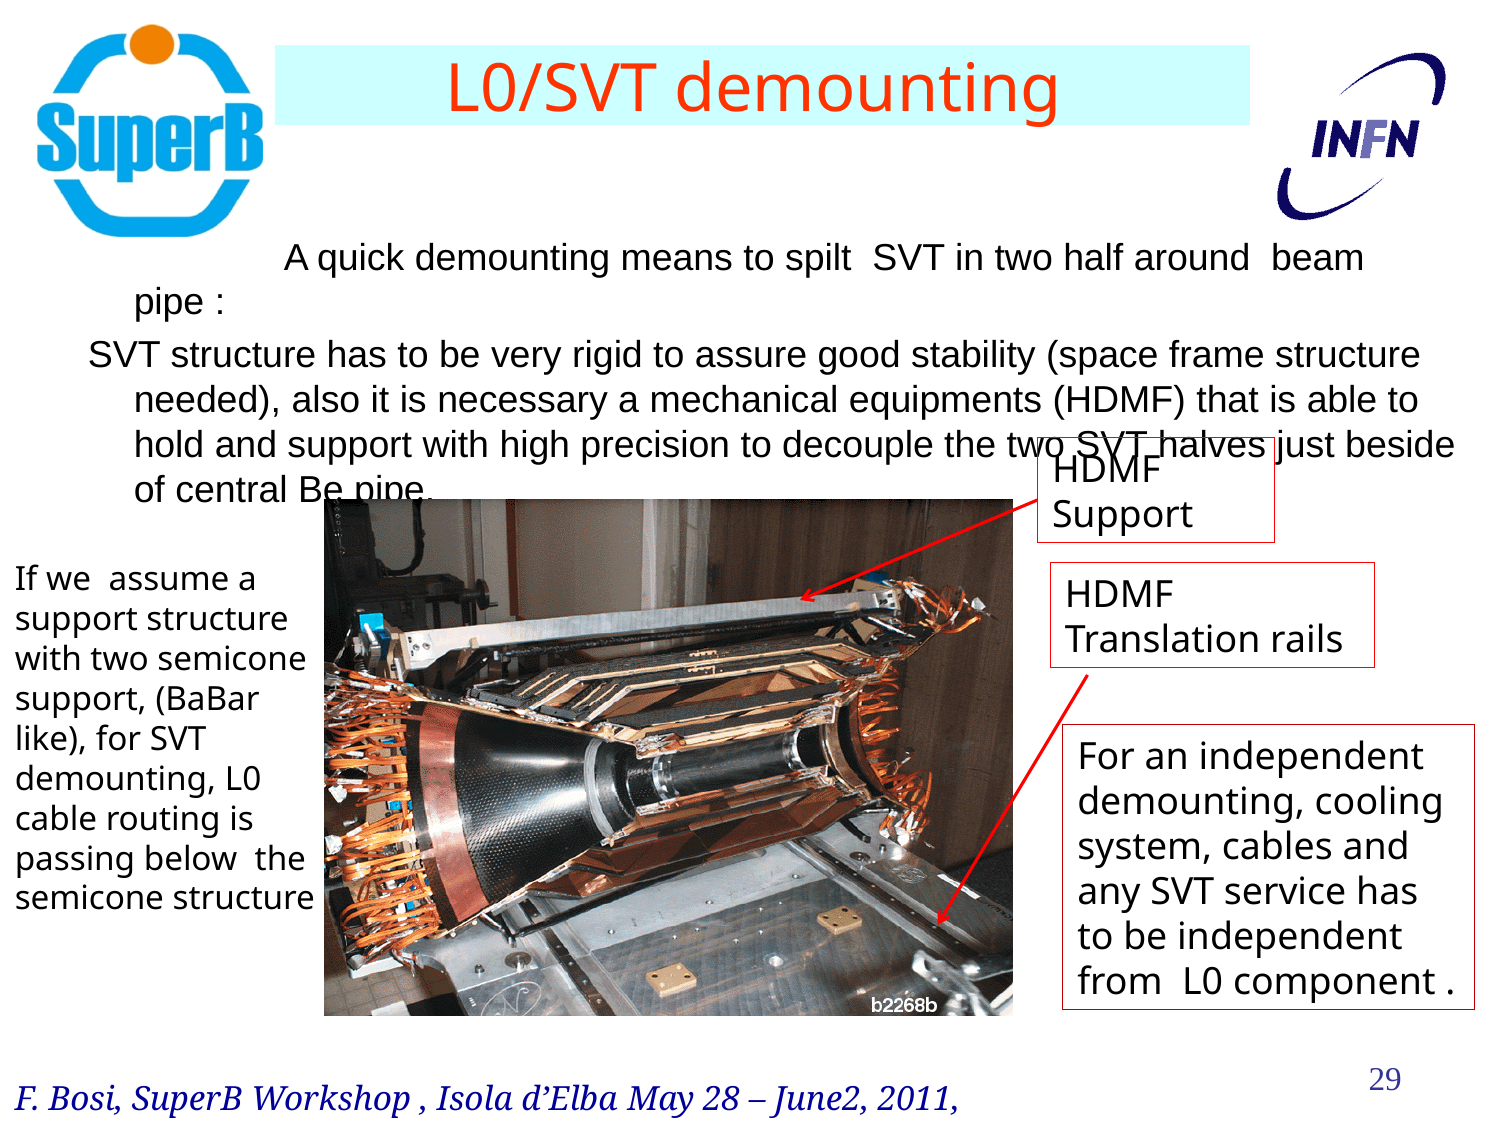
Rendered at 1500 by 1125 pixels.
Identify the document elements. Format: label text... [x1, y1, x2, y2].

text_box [887, 724, 1138, 876]
text_box HDMF Support [1037, 437, 1275, 543]
text_box For an independent demounting, cooling system, cables and any SVT service has to be independent from L0 component . [1062, 724, 1475, 1010]
picture [37, 24, 263, 237]
list A quick demounting means to spilt SVT in two half around beam pipe : SVT structure has to be very rigid to assure good stability (space frame structure needed), also it is necessary a mechanical equipments (HDMF) that is able to hold and support with high precision to decouple the two SVT halves just beside of central Be pipe. [62, 224, 1476, 626]
text_box L0/SVT demounting [274, 45, 1250, 125]
picture [1262, 37, 1463, 224]
picture [324, 499, 1013, 1016]
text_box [799, 499, 1038, 601]
picture [242, 112, 247, 130]
picture [242, 138, 247, 161]
text_box HDMF Translation rails [1050, 562, 1375, 668]
text_box If we assume a support structure with two semicone support, (BaBar like), for SVT demounting, L0 cable routing is passing below the semicone structure [0, 549, 319, 964]
picture [255, 126, 263, 140]
